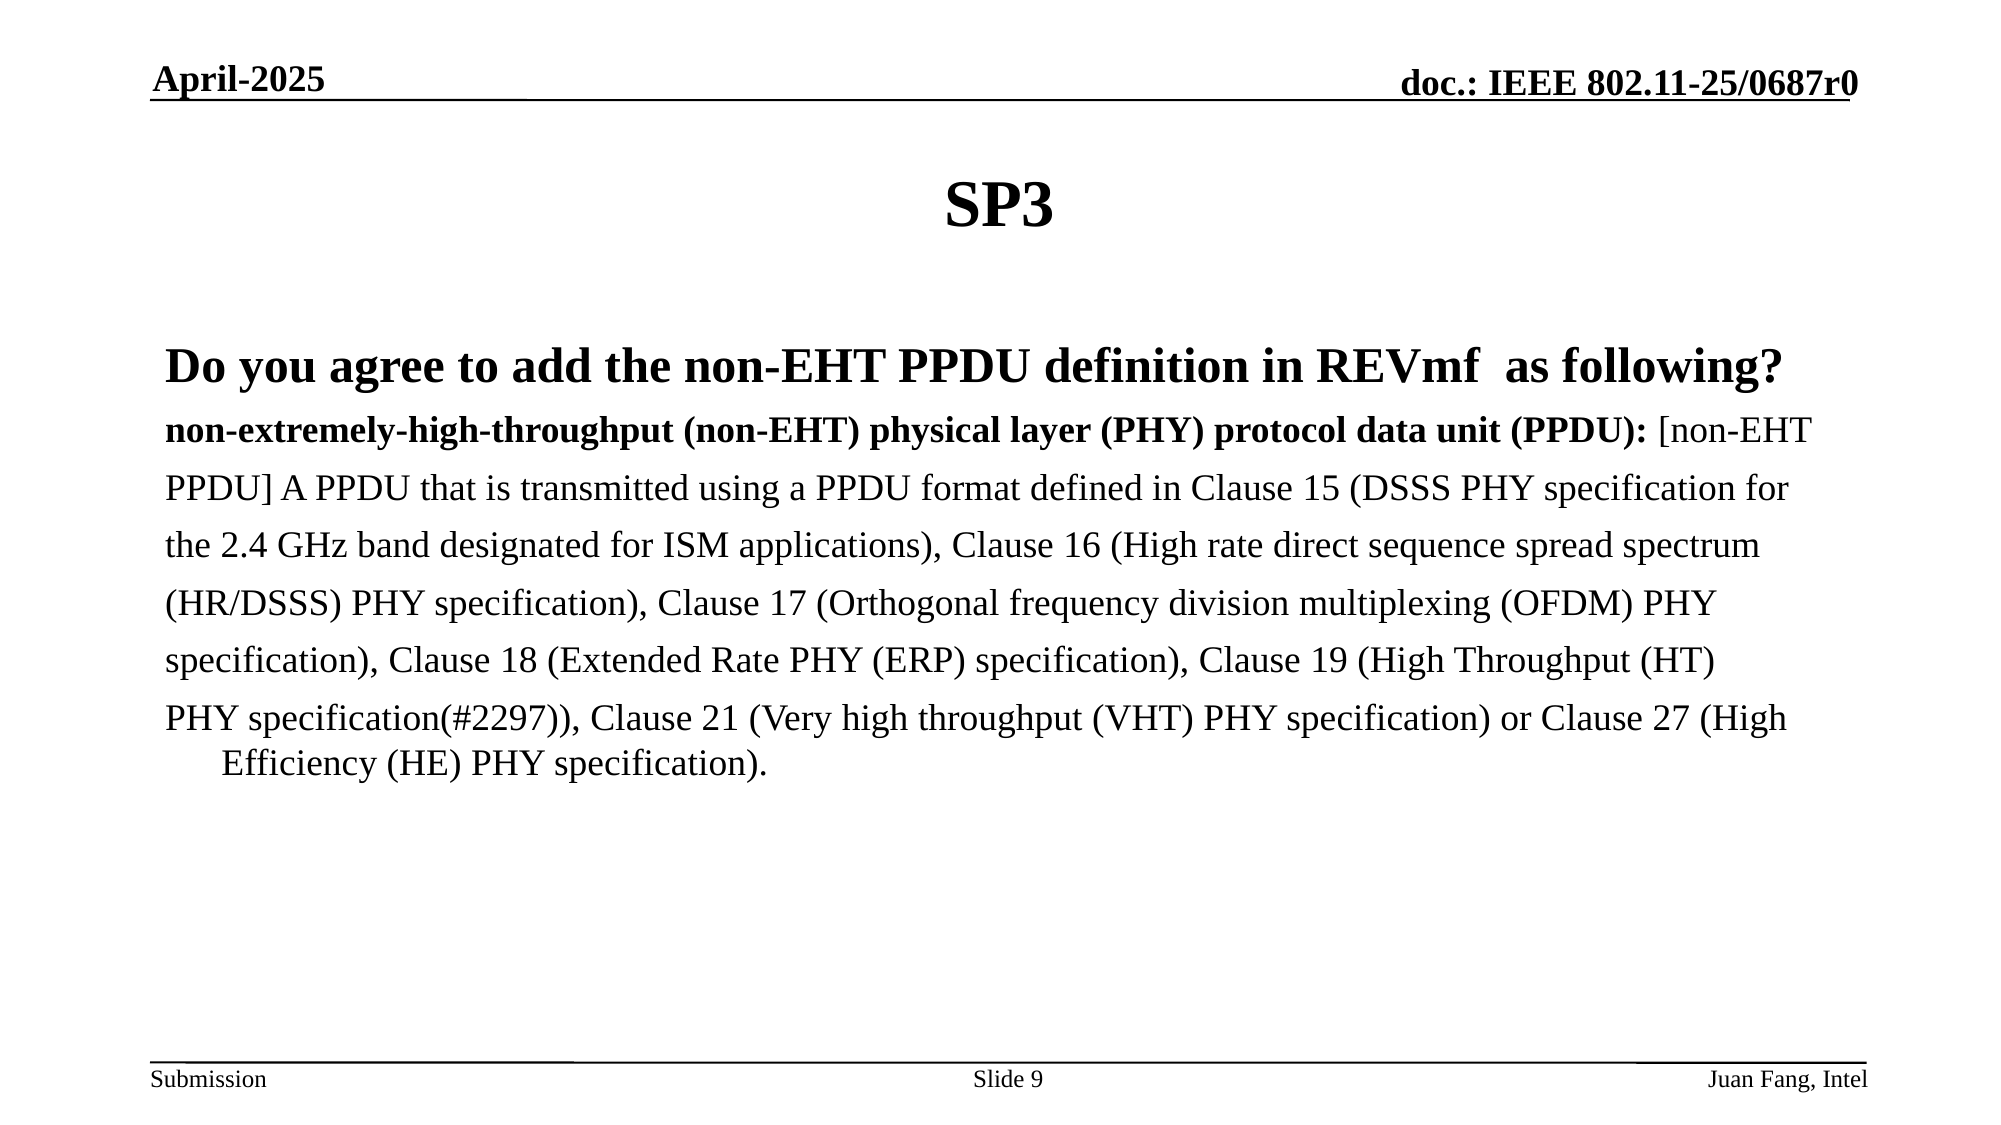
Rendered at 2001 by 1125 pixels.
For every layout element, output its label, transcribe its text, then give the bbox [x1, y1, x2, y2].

list Do you agree to add the non-EHT PPDU definition in REVmf as following? non-extremely-high-throughput (non-EHT) physical layer (PHY) protocol data unit (PPDU): [non-EHT PPDU] A PPDU that is transmitted using a PPDU format defined in Clause 15 (DSSS PHY specification for the 2.4 GHz band designated for ISM applications), Clause 16 (High rate direct sequence spread spectrum (HR/DSSS) PHY specification), Clause 17 (Orthogonal frequency division multiplexing (OFDM) PHY specification), Clause 18 (Extended Rate PHY (ERP) specification), Clause 19 (High Throughput (HT) PHY specification(#2297)), Clause 21 (Very high throughput (VHT) PHY specification) or Clause 27 (High Efficiency (HE) PHY specification). [149, 324, 1850, 1000]
footer Juan Fang, Intel [1171, 1061, 1869, 1093]
slide_number April-2025 [152, 54, 563, 100]
slide_number Slide 9 [950, 1061, 1067, 1123]
title SP3 [149, 112, 1850, 288]
